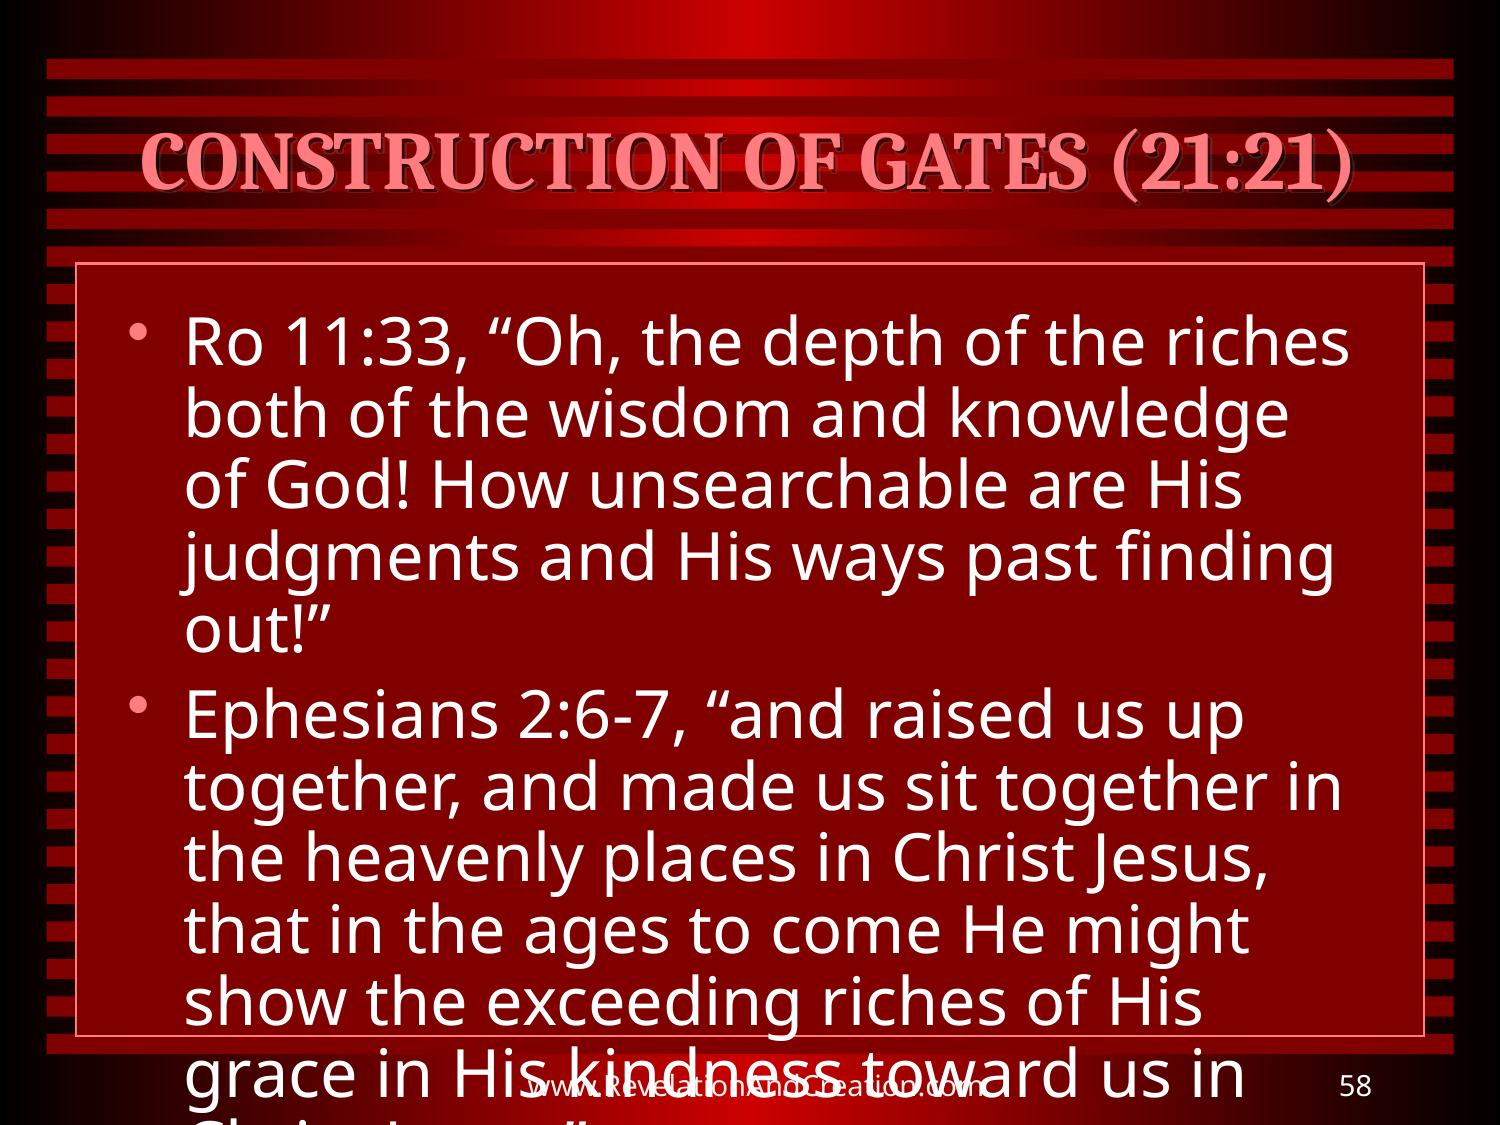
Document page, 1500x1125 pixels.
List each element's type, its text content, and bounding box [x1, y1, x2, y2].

list Ro 11:33, “Oh, the depth of the riches both of the wisdom and knowledge of God! How unsearchable are His judgments and His ways past finding out!” Ephesians 2:6-7, “and raised us up together, and made us sit together in the heavenly places in Christ Jesus, that in the ages to come He might show the exceeding riches of His grace in His kindness toward us in Christ Jesus.” [111, 299, 1388, 1038]
slide_number 58 [1074, 1049, 1388, 1125]
title CONSTRUCTION OF GATES (21:21) [112, 62, 1388, 251]
footer www.RevelationAndCreation.com [474, 1049, 1038, 1125]
